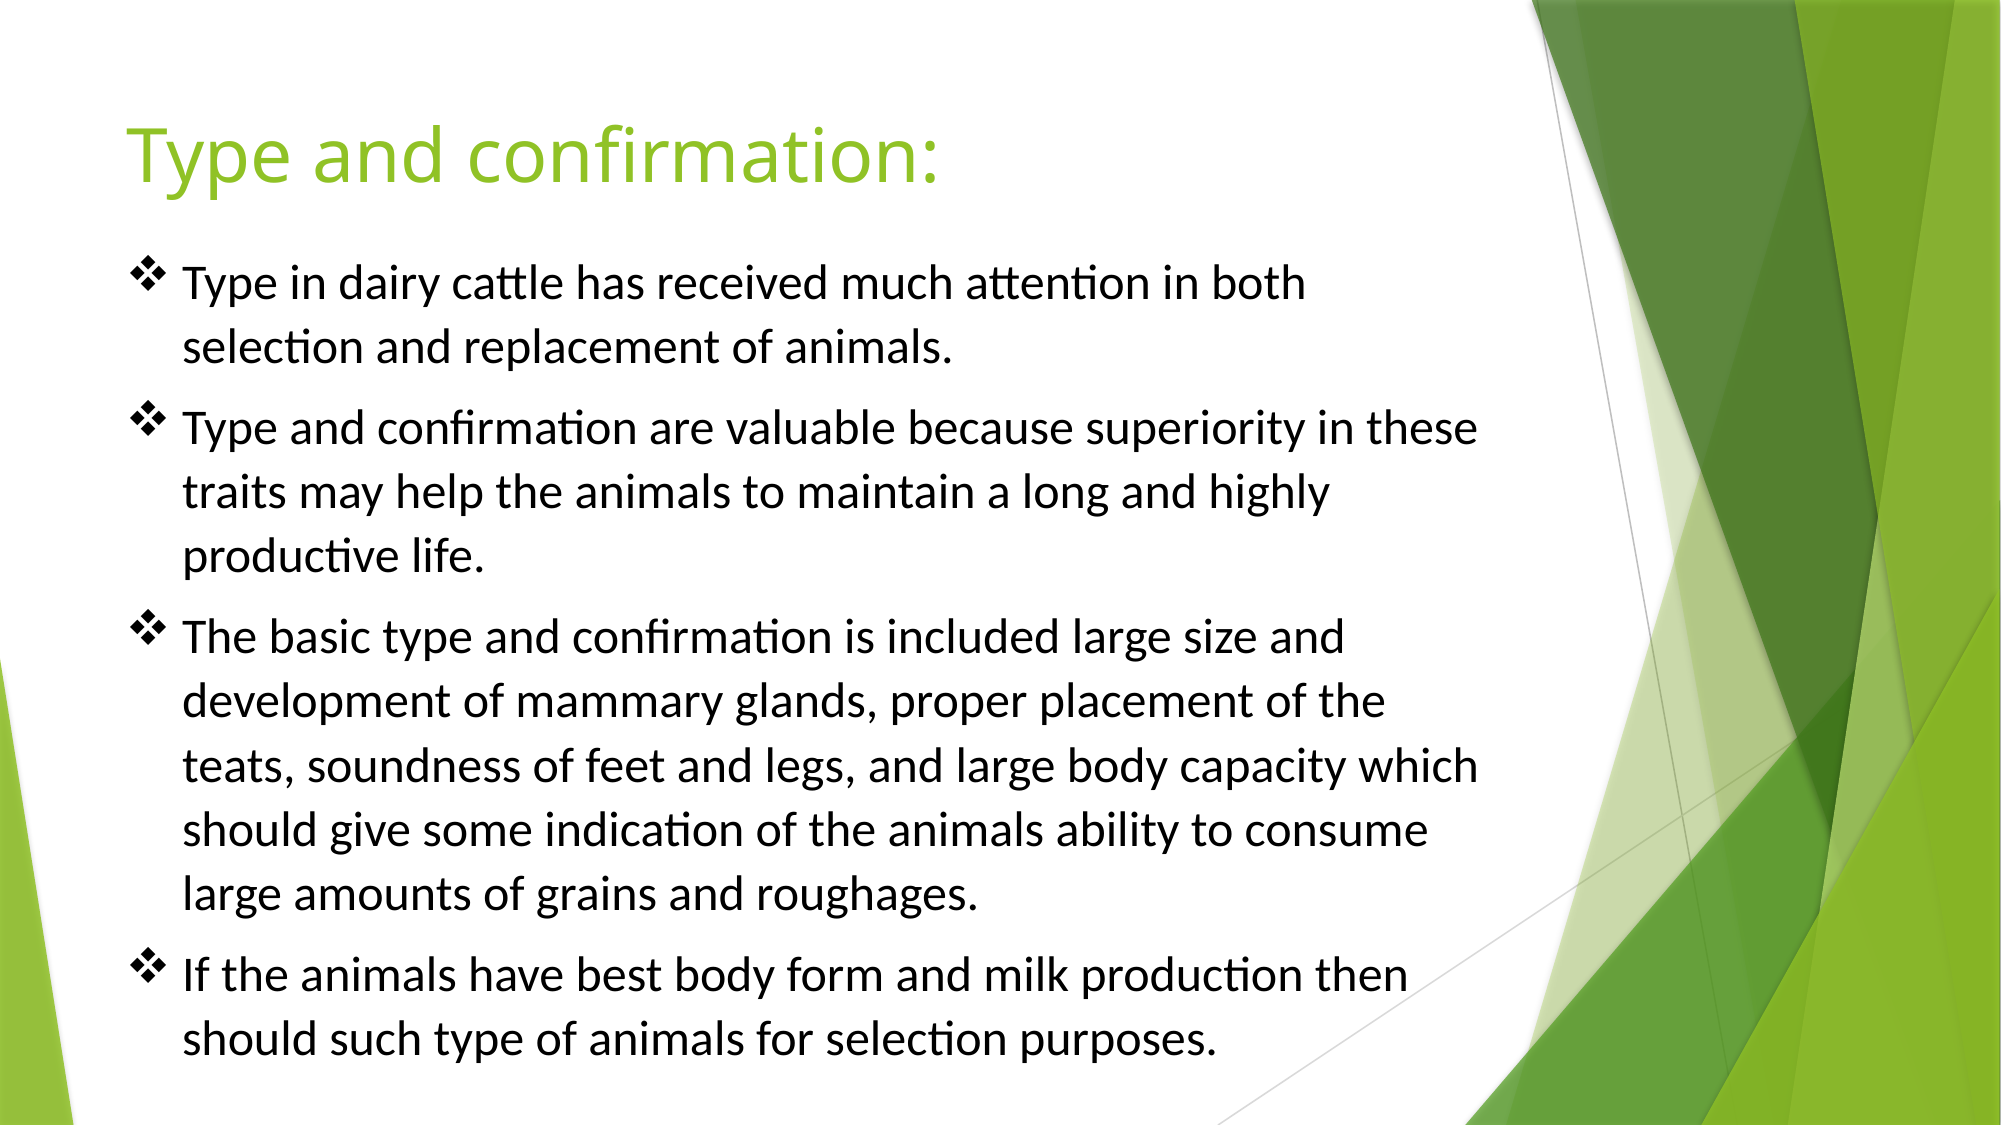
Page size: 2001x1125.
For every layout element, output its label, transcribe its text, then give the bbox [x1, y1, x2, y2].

title Type and confirmation: [111, 99, 1522, 317]
text_box Type in dairy cattle has received much attention in both selection and replacement of animals. Type and confirmation are valuable because superiority in these traits may help the animals to maintain a long and highly productive life. The basic type and confirmation is included large size and development of mammary glands, proper placement of the teats, soundness of feet and legs, and large body capacity which should give some indication of the animals ability to consume large amounts of grains and roughages. If the animals have best body form and milk production then should such type of animals for selection purposes. [111, 237, 1500, 1073]
